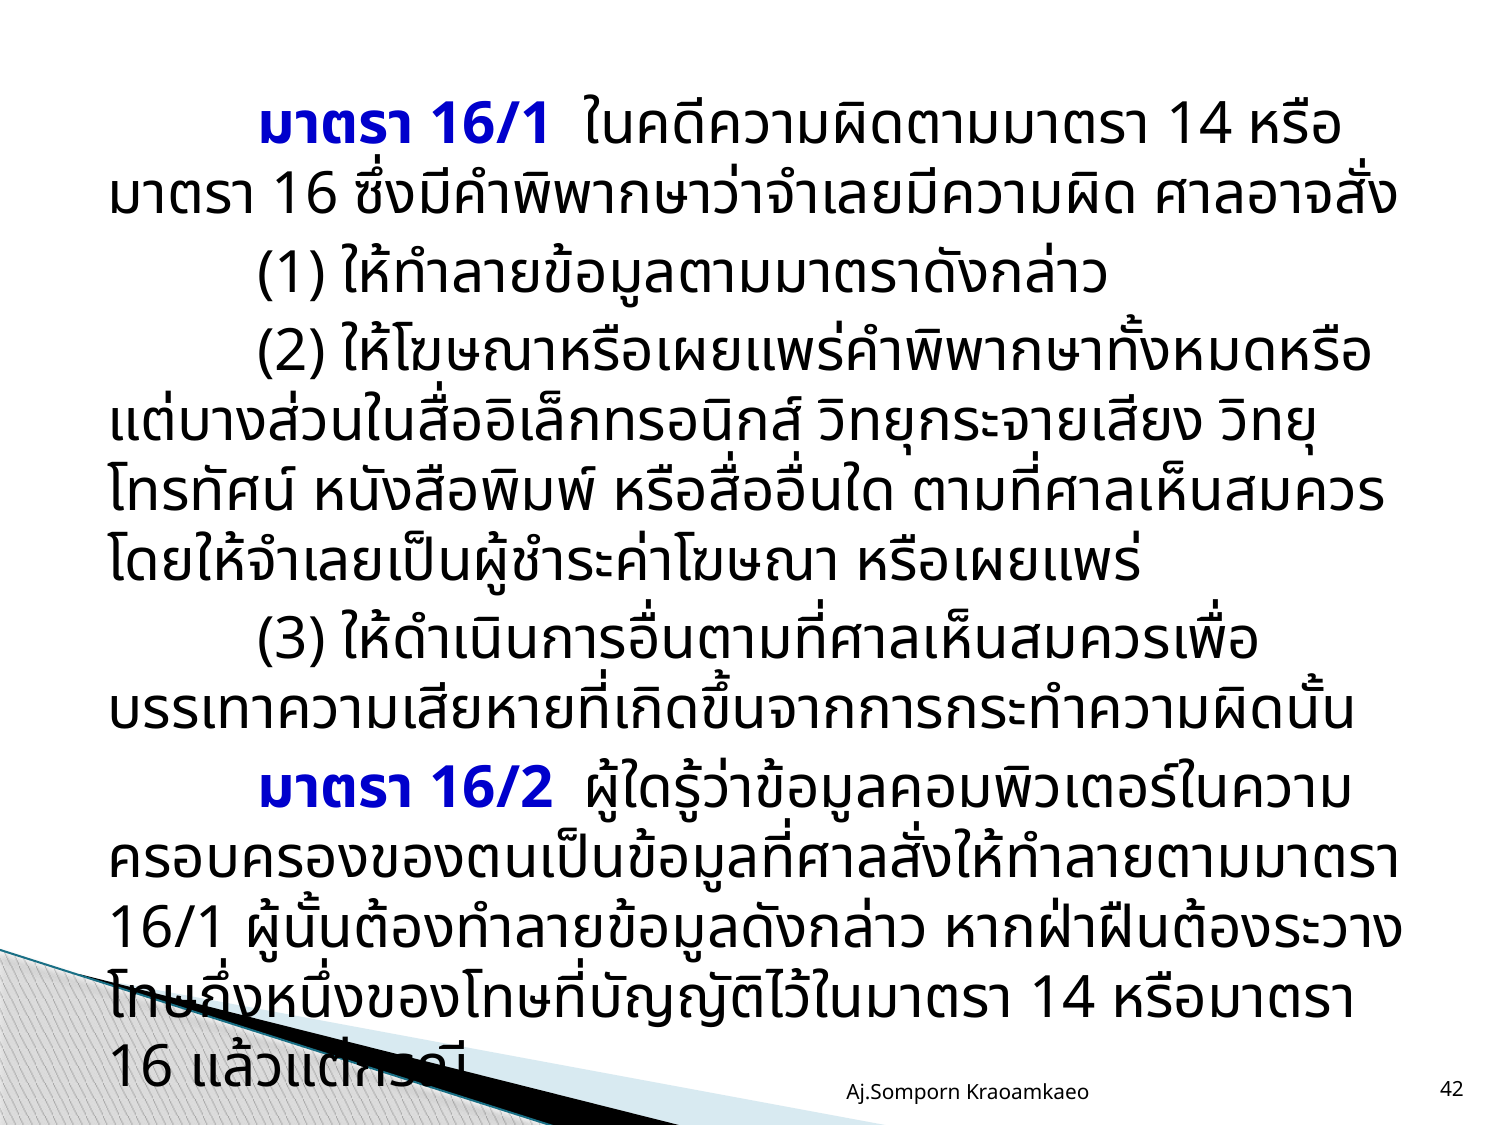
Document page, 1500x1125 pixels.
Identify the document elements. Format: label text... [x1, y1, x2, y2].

footer Aj.Somporn Kraoamkaeo [718, 1051, 1105, 1112]
slide_number 42 [1418, 1051, 1479, 1112]
list มาตรา 16/1 ในคดีความผิดตามมาตรา 14 หรือมาตรา 16 ซึ่งมีคำพิพากษาว่าจำเลยมีความผิด ศาลอาจสั่ง (1) ให้ทำลายข้อมูลตามมาตราดังกล่าว (2) ให้โฆษณาหรือเผยแพร่คำพิพากษาทั้งหมดหรือแต่บางส่วนในสื่ออิเล็กทรอนิกส์ วิทยุกระจายเสียง วิทยุโทรทัศน์ หนังสือพิมพ์ หรือสื่ออื่นใด ตามที่ศาลเห็นสมควร โดยให้จำเลยเป็นผู้ชำระค่าโฆษณา หรือเผยแพร่ (3) ให้ดำเนินการอื่นตามที่ศาลเห็นสมควรเพื่อบรรเทาความเสียหายที่เกิดขึ้นจากการกระทำความผิดนั้น มาตรา 16/2 ผู้ใดรู้ว่าข้อมูลคอมพิวเตอร์ในความครอบครองของตนเป็นข้อมูลที่ศาลสั่งให้ทำลายตามมาตรา 16/1 ผู้นั้นต้องทำลายข้อมูลดังกล่าว หากฝ่าฝืนต้องระวางโทษกึ่งหนึ่งของโทษที่บัญญัติไว้ในมาตรา 14 หรือมาตรา 16 แล้วแต่กรณี [75, 78, 1425, 986]
